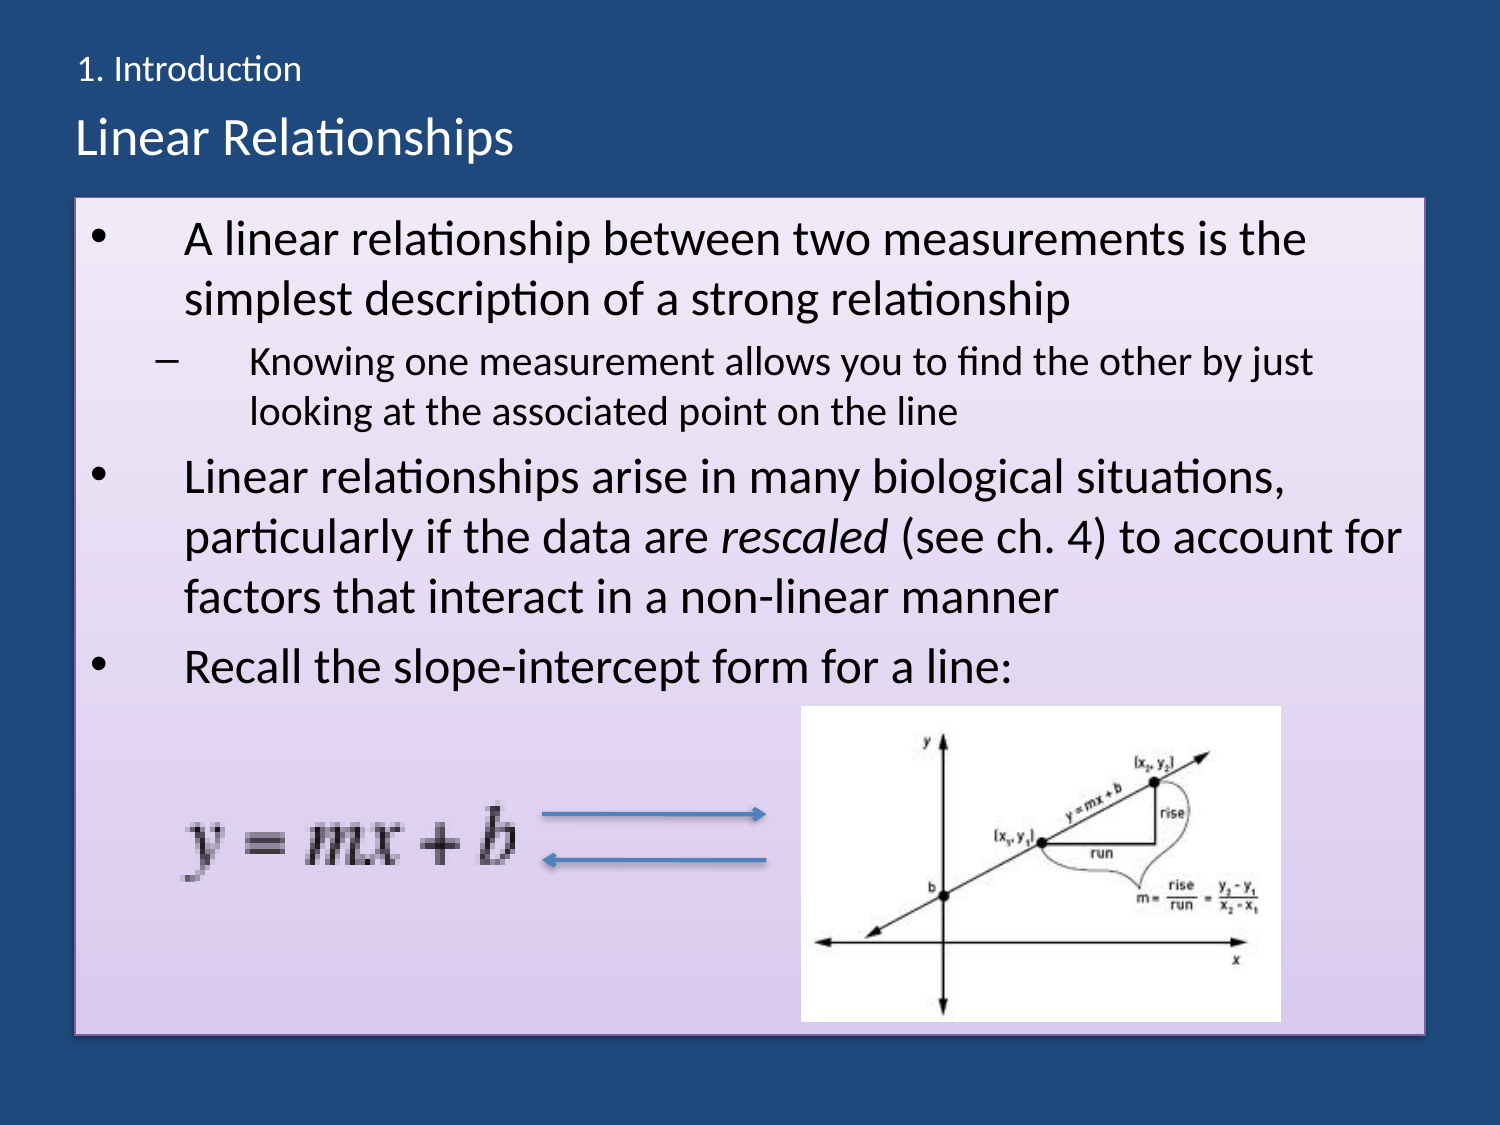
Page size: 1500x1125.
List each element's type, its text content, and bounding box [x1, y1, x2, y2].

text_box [171, 790, 516, 882]
list A linear relationship between two measurements is the simplest description of a strong relationship Knowing one measurement allows you to find the other by just looking at the associated point on the line Linear relationships arise in many biological situations, particularly if the data are rescaled (see ch. 4) to account for factors that interact in a non-linear manner Recall the slope-intercept form for a line: we will need to go this direction [74, 197, 1426, 1036]
title Linear Relationships [60, 93, 1411, 175]
text_box 1. Introduction [61, 36, 1402, 96]
picture [801, 706, 1281, 1022]
